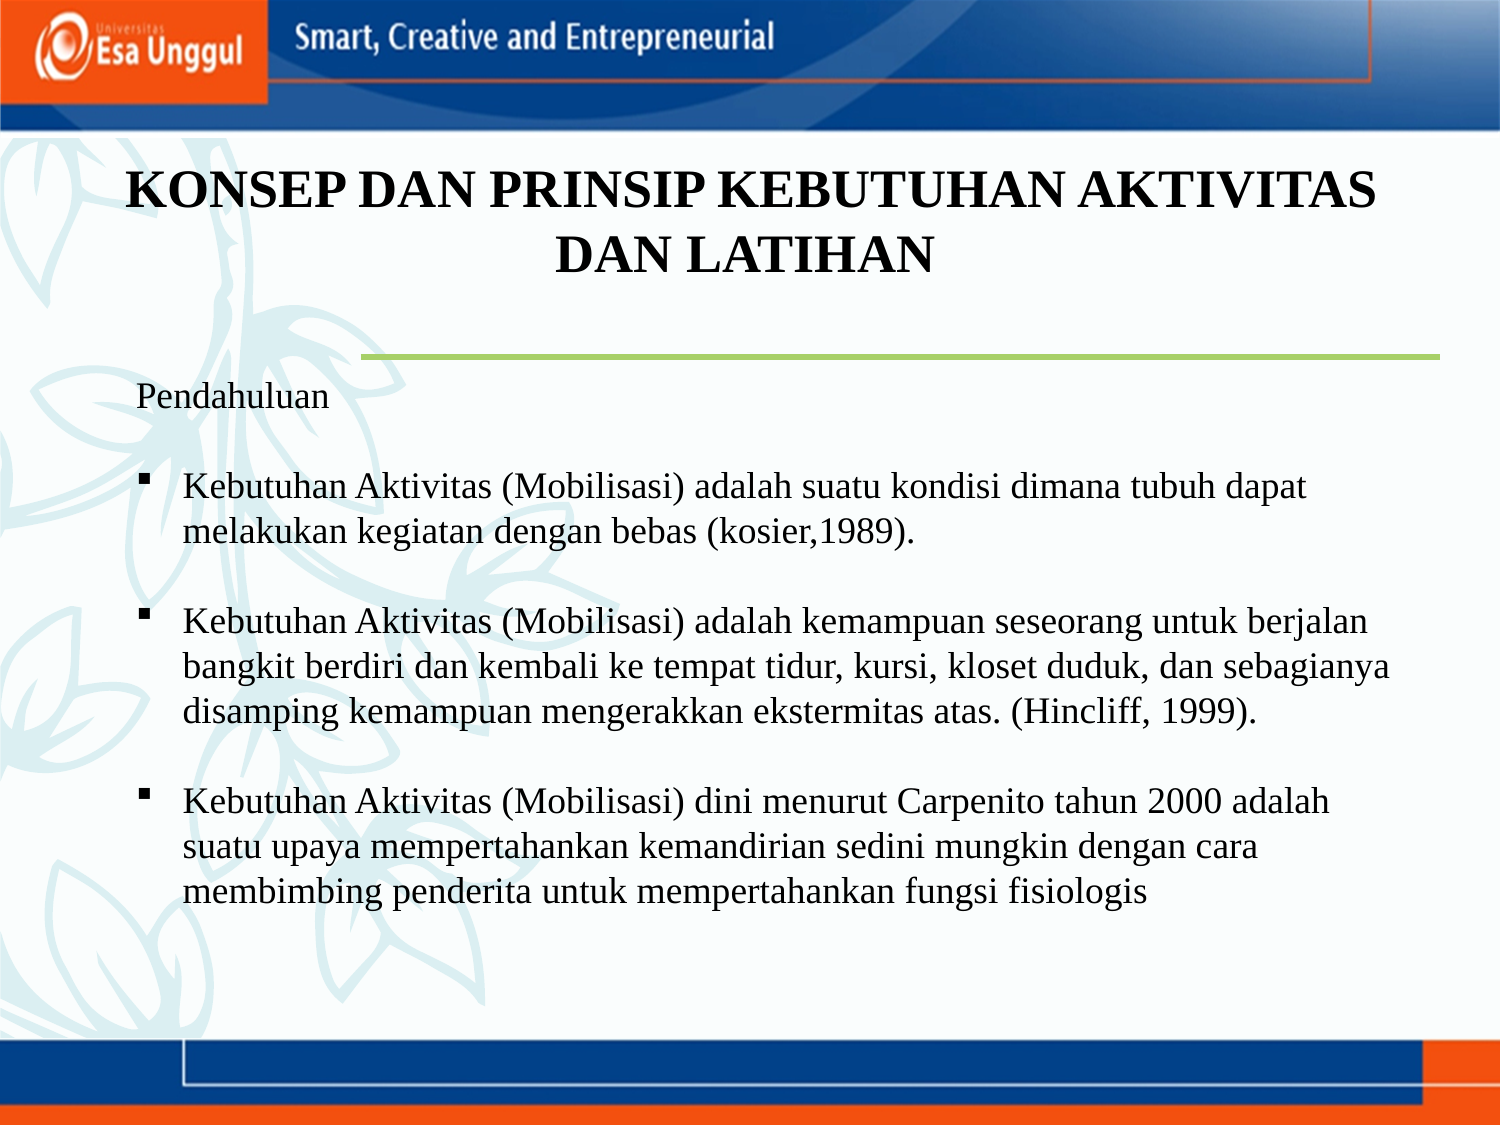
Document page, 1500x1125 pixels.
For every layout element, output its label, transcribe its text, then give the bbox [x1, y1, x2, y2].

picture [0, 0, 1500, 138]
title KONSEP DAN PRINSIP KEBUTUHAN AKTIVITAS DAN LATIHAN [77, 162, 1428, 275]
list Pendahuluan Kebutuhan Aktivitas (Mobilisasi) adalah suatu kondisi dimana tubuh dapat melakukan kegiatan dengan bebas (kosier,1989). Kebutuhan Aktivitas (Mobilisasi) adalah kemampuan seseorang untuk berjalan bangkit berdiri dan kembali ke tempat tidur, kursi, kloset duduk, dan sebagianya disamping kemampuan mengerakkan ekstermitas atas. (Hincliff, 1999). Kebutuhan Aktivitas (Mobilisasi) dini menurut Carpenito tahun 2000 adalah suatu upaya mempertahankan kemandirian sedini mungkin dengan cara membimbing penderita untuk mempertahankan fungsi fisiologis [99, 363, 1428, 1000]
picture [0, 1038, 1500, 1125]
